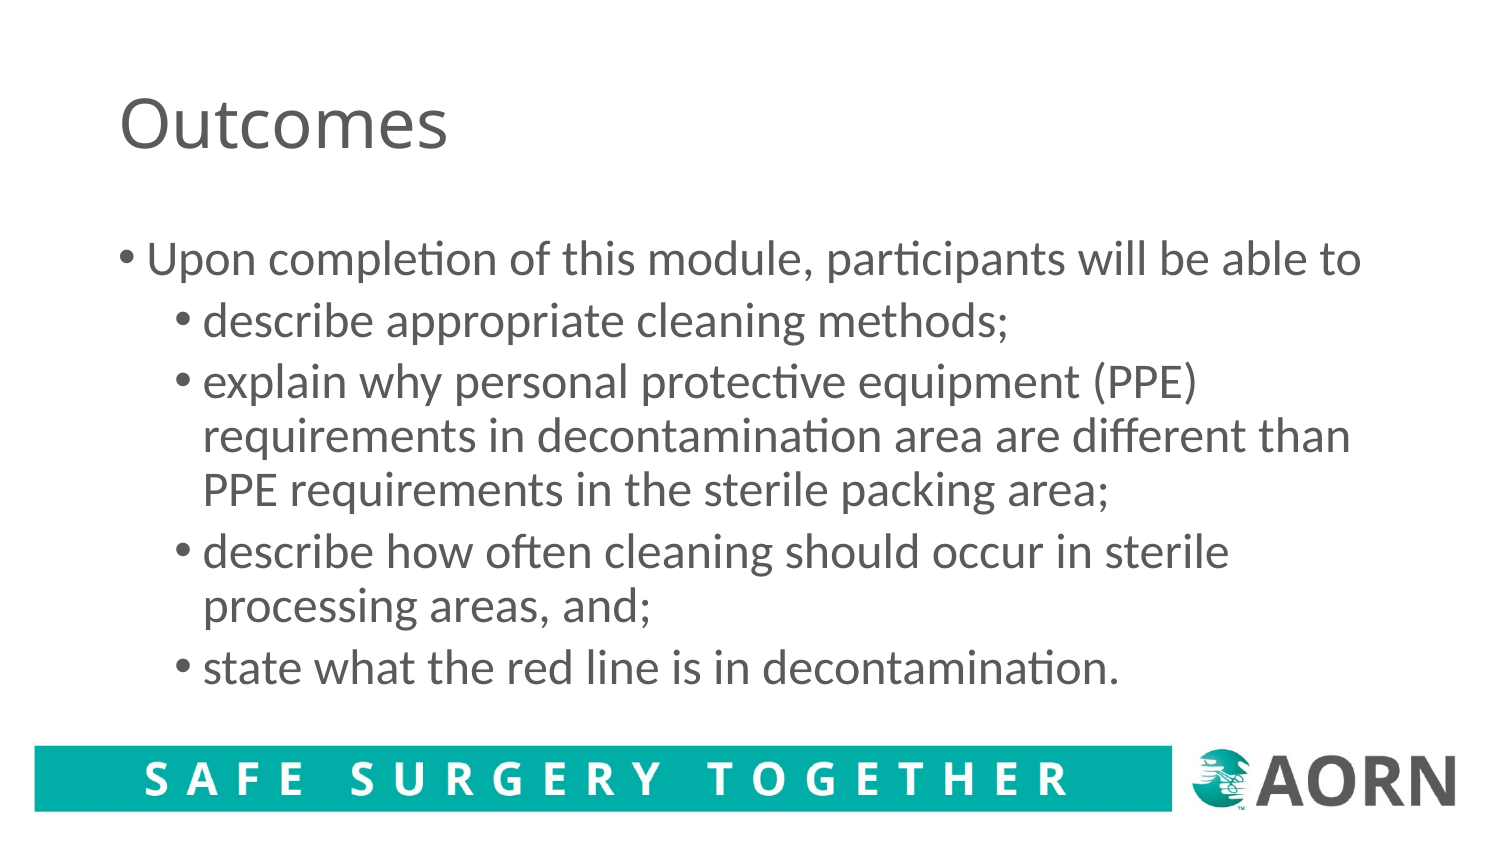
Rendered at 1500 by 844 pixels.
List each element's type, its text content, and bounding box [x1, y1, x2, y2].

title Outcomes [103, 44, 1397, 208]
list Upon completion of this module, participants will be able to describe appropriate cleaning methods; explain why personal protective equipment (PPE) requirements in decontamination area are different than PPE requirements in the sterile packing area; describe how often cleaning should occur in sterile processing areas, and; state what the red line is in decontamination. [103, 224, 1397, 760]
picture [0, 707, 1495, 844]
